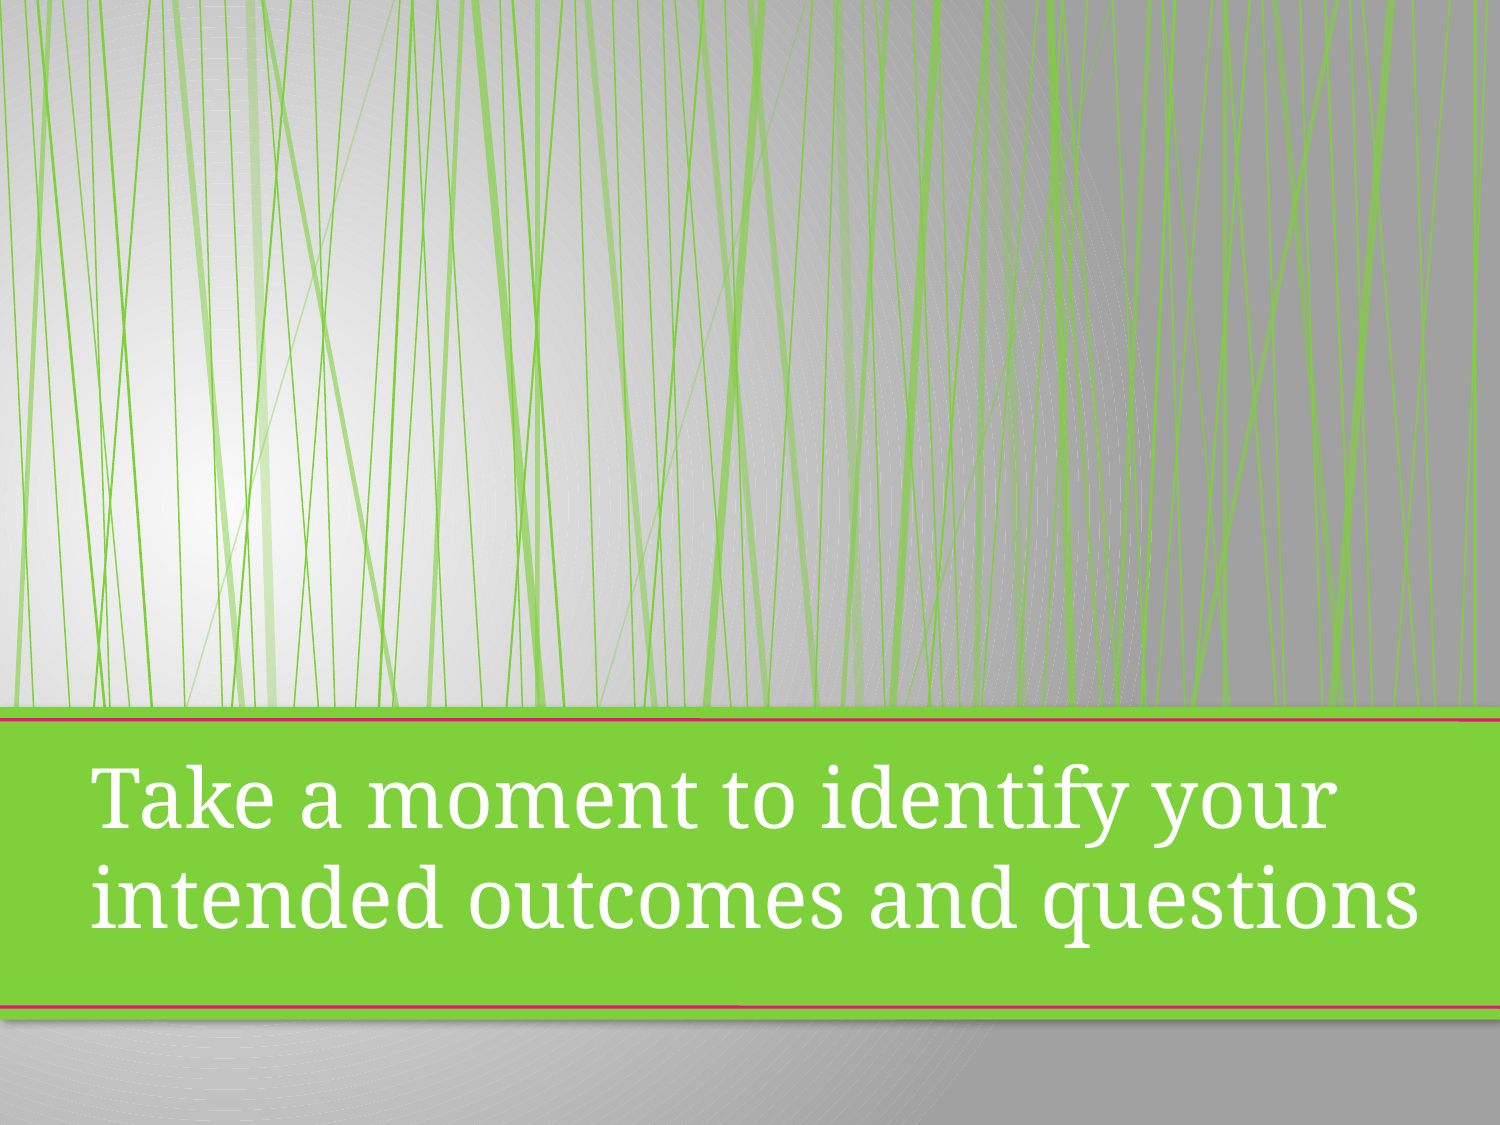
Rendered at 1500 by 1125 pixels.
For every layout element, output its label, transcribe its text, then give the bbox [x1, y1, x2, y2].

list Take a moment to identify your intended outcomes and questions [75, 737, 1438, 991]
